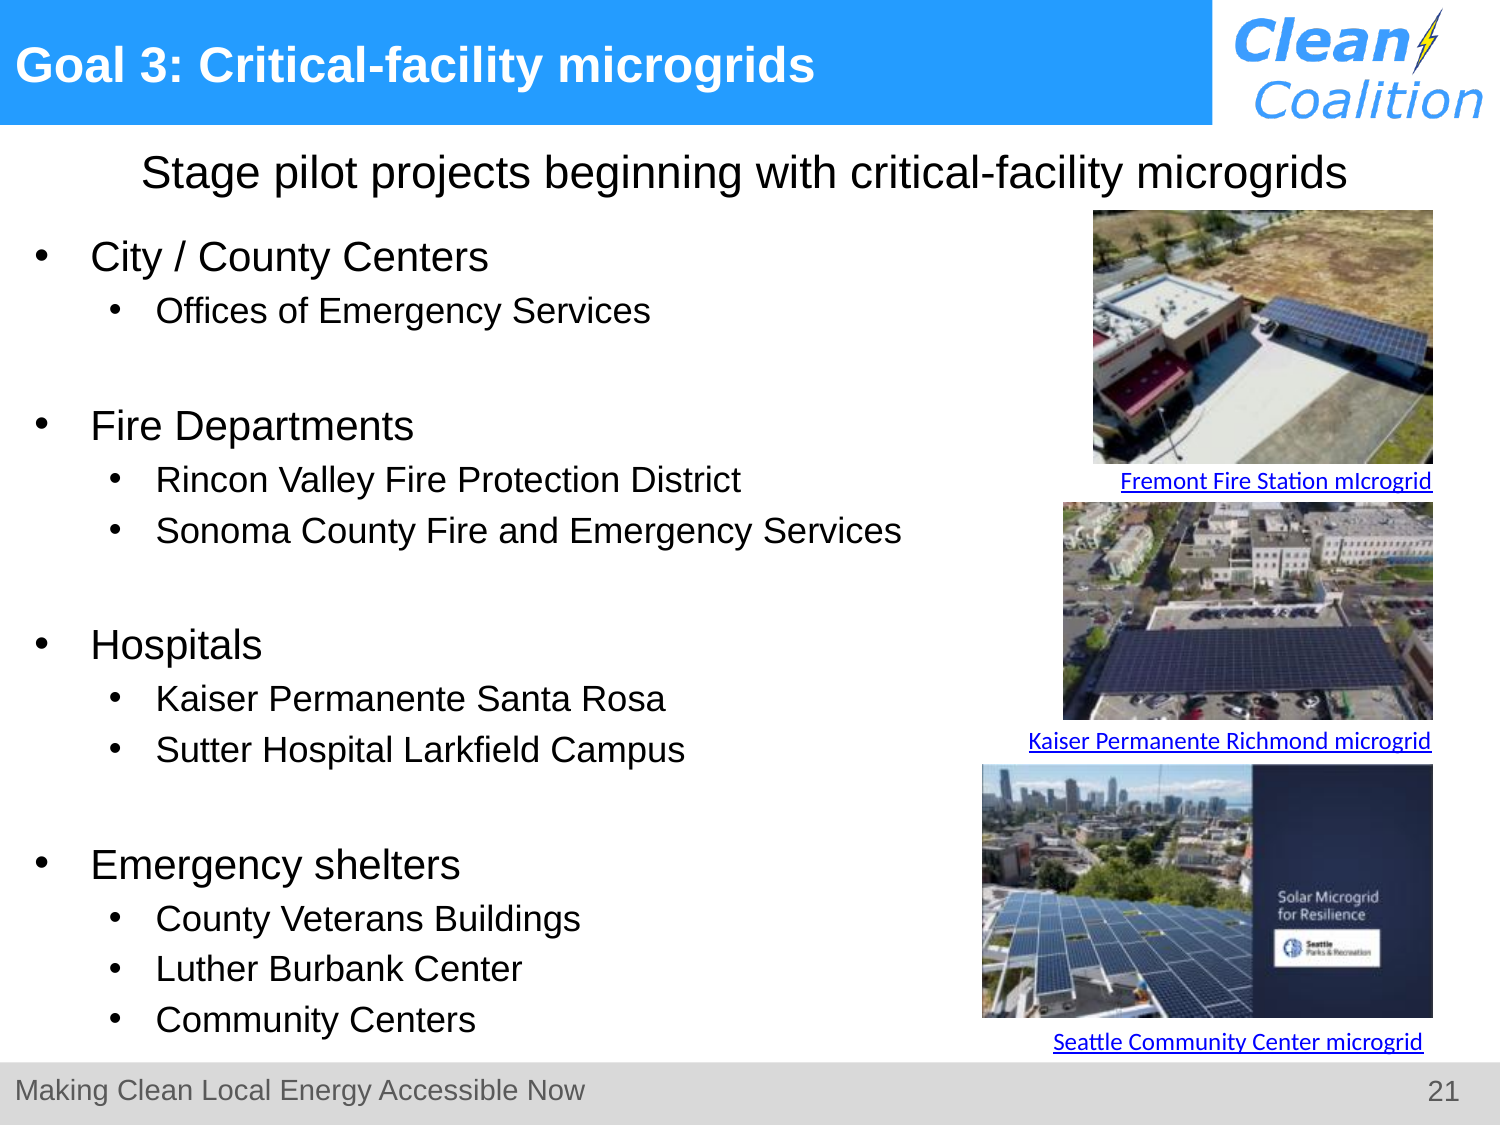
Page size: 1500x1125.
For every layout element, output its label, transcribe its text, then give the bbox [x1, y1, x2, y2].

text_box Fremont Fire Station mIcrogrid [1105, 457, 1470, 502]
picture [1062, 502, 1433, 721]
text_box Kaiser Permanente Richmond microgrid [1013, 716, 1470, 762]
picture [1092, 210, 1433, 464]
list Stage pilot projects beginning with critical-facility microgrids City / County Centers Offices of Emergency Services Fire Departments Rincon Valley Fire Protection District Sonoma County Fire and Emergency Services Hospitals Kaiser Permanente Santa Rosa Sutter Hospital Larkfield Campus Emergency shelters County Veterans Buildings Luther Burbank Center Community Centers [19, 134, 1470, 1056]
text_box Seattle Community Center microgrid [1038, 1018, 1457, 1063]
picture [981, 764, 1433, 1019]
title Goal 3: Critical-facility microgrids [0, 0, 1200, 125]
